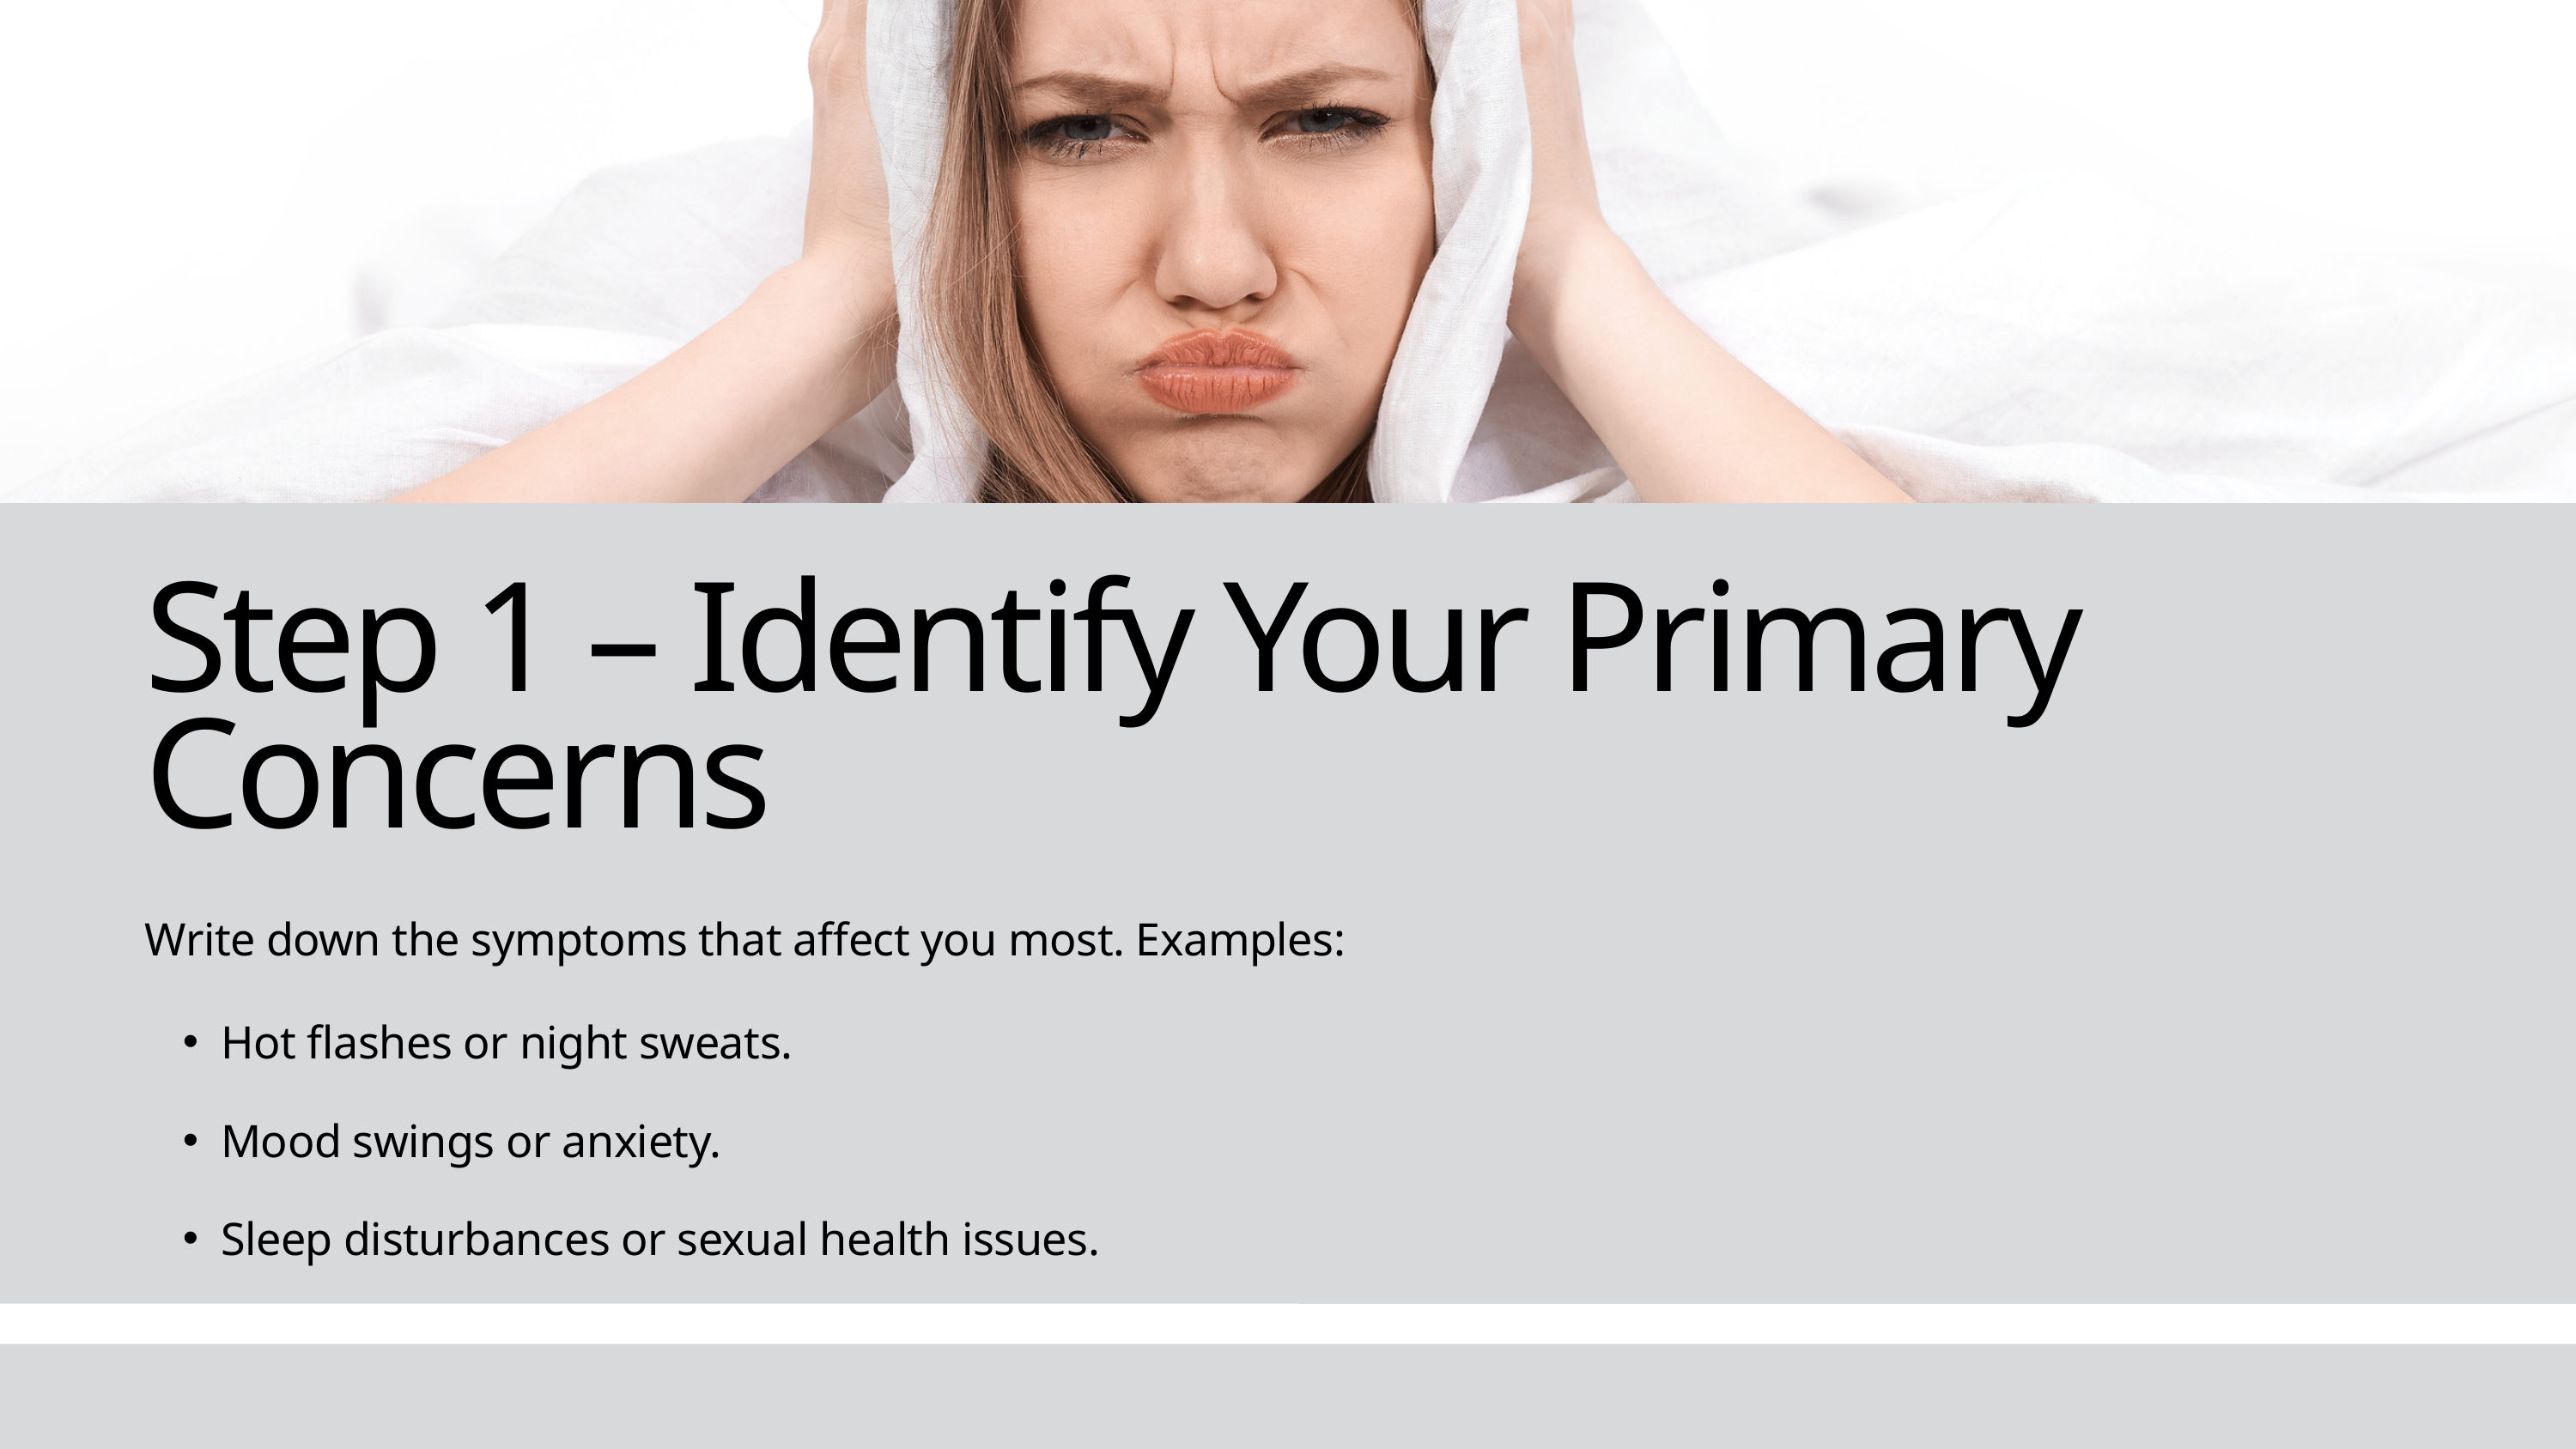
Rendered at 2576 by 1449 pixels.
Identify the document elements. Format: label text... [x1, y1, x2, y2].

text_box Step 1 – Identify Your Primary Concerns [144, 585, 2432, 859]
text_box Write down the symptoms that affect you most. Examples: [144, 925, 2432, 965]
text_box [0, 0, 2576, 503]
text_box Hot flashes or night sweats. Mood swings or anxiety. Sleep disturbances or sexual health issues. [144, 1018, 2432, 1265]
